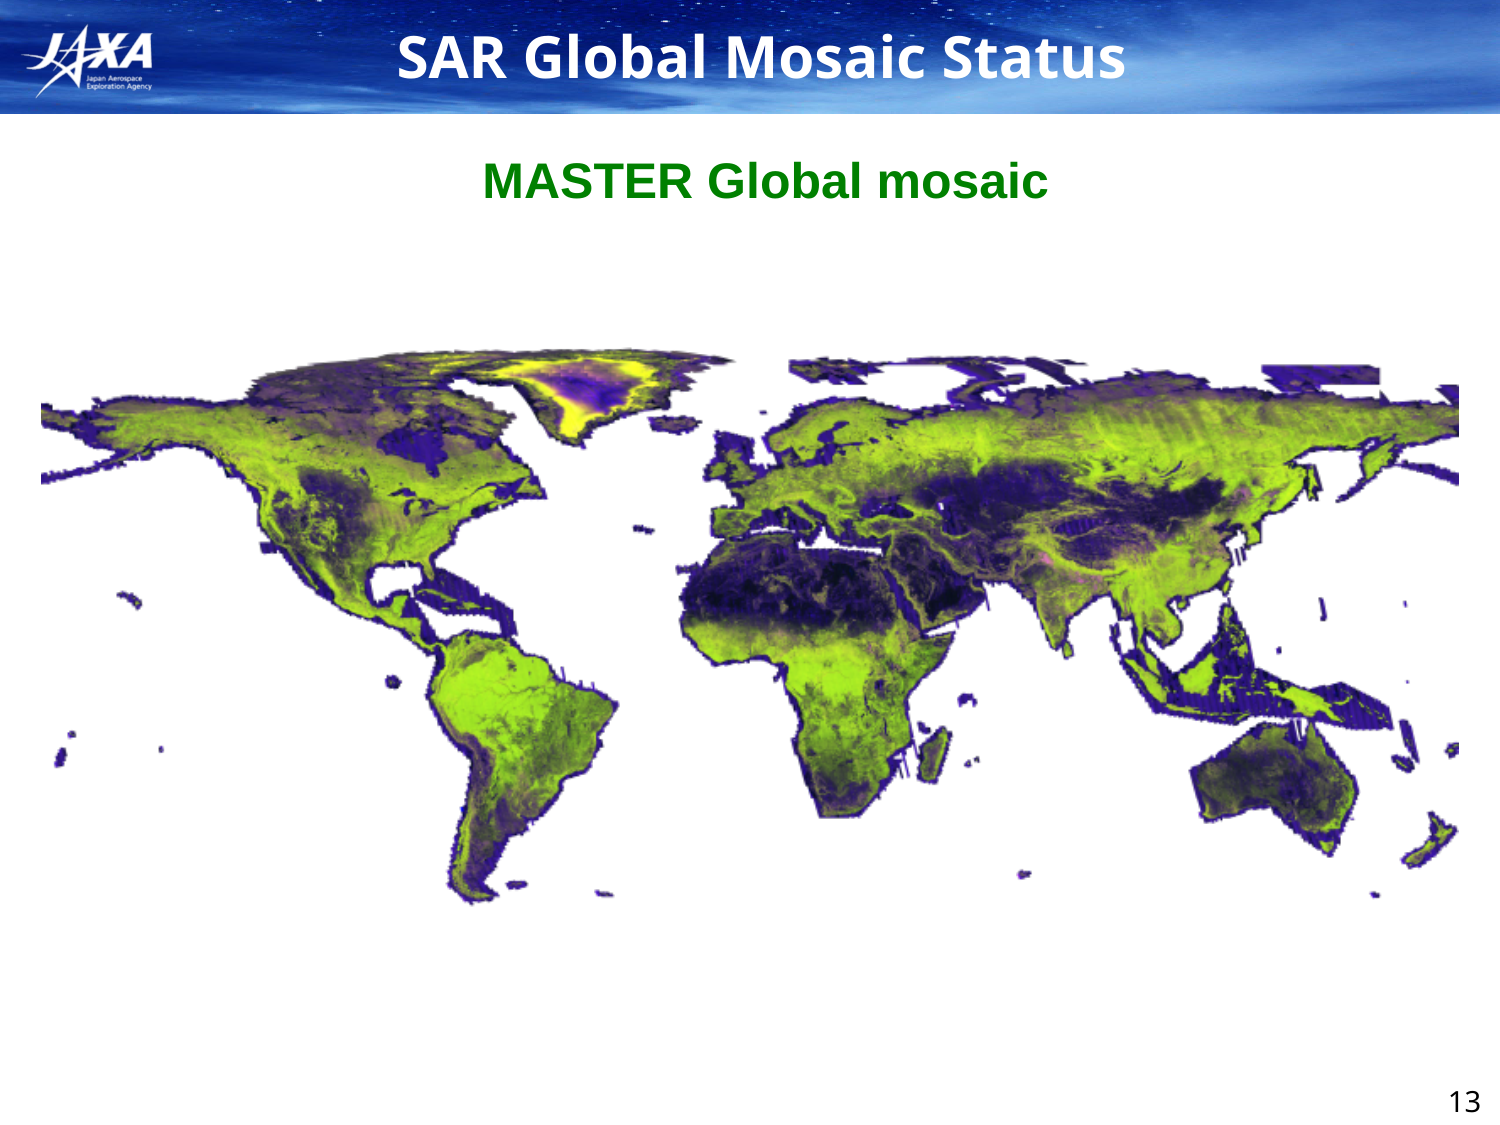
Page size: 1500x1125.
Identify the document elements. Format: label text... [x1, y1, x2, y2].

slide_number 13 [1415, 1082, 1497, 1125]
title SAR Global Mosaic Status [76, 4, 1447, 106]
picture [41, 325, 1459, 1036]
picture [0, 0, 1500, 114]
text_box MASTER Global mosaic [100, 113, 1438, 243]
